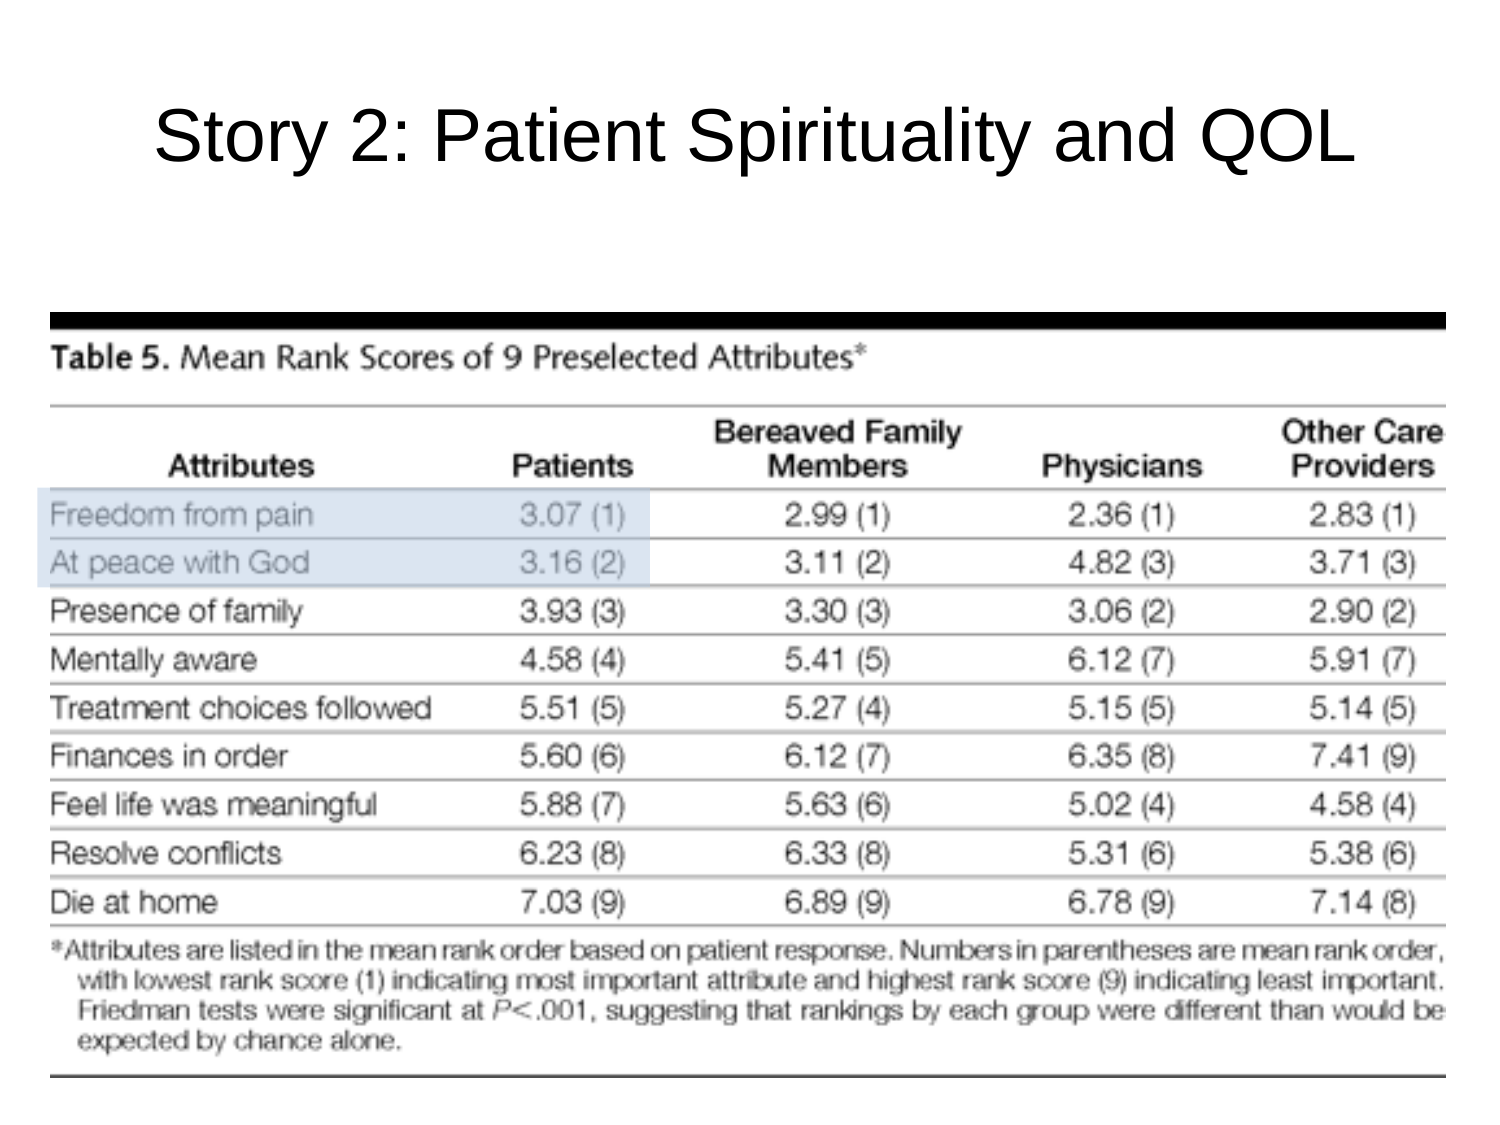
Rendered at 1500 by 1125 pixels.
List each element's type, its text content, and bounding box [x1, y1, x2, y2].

title Story 2: Patient Spirituality and QOL [62, 37, 1450, 225]
picture [49, 312, 1446, 1078]
text_box [37, 487, 44, 588]
